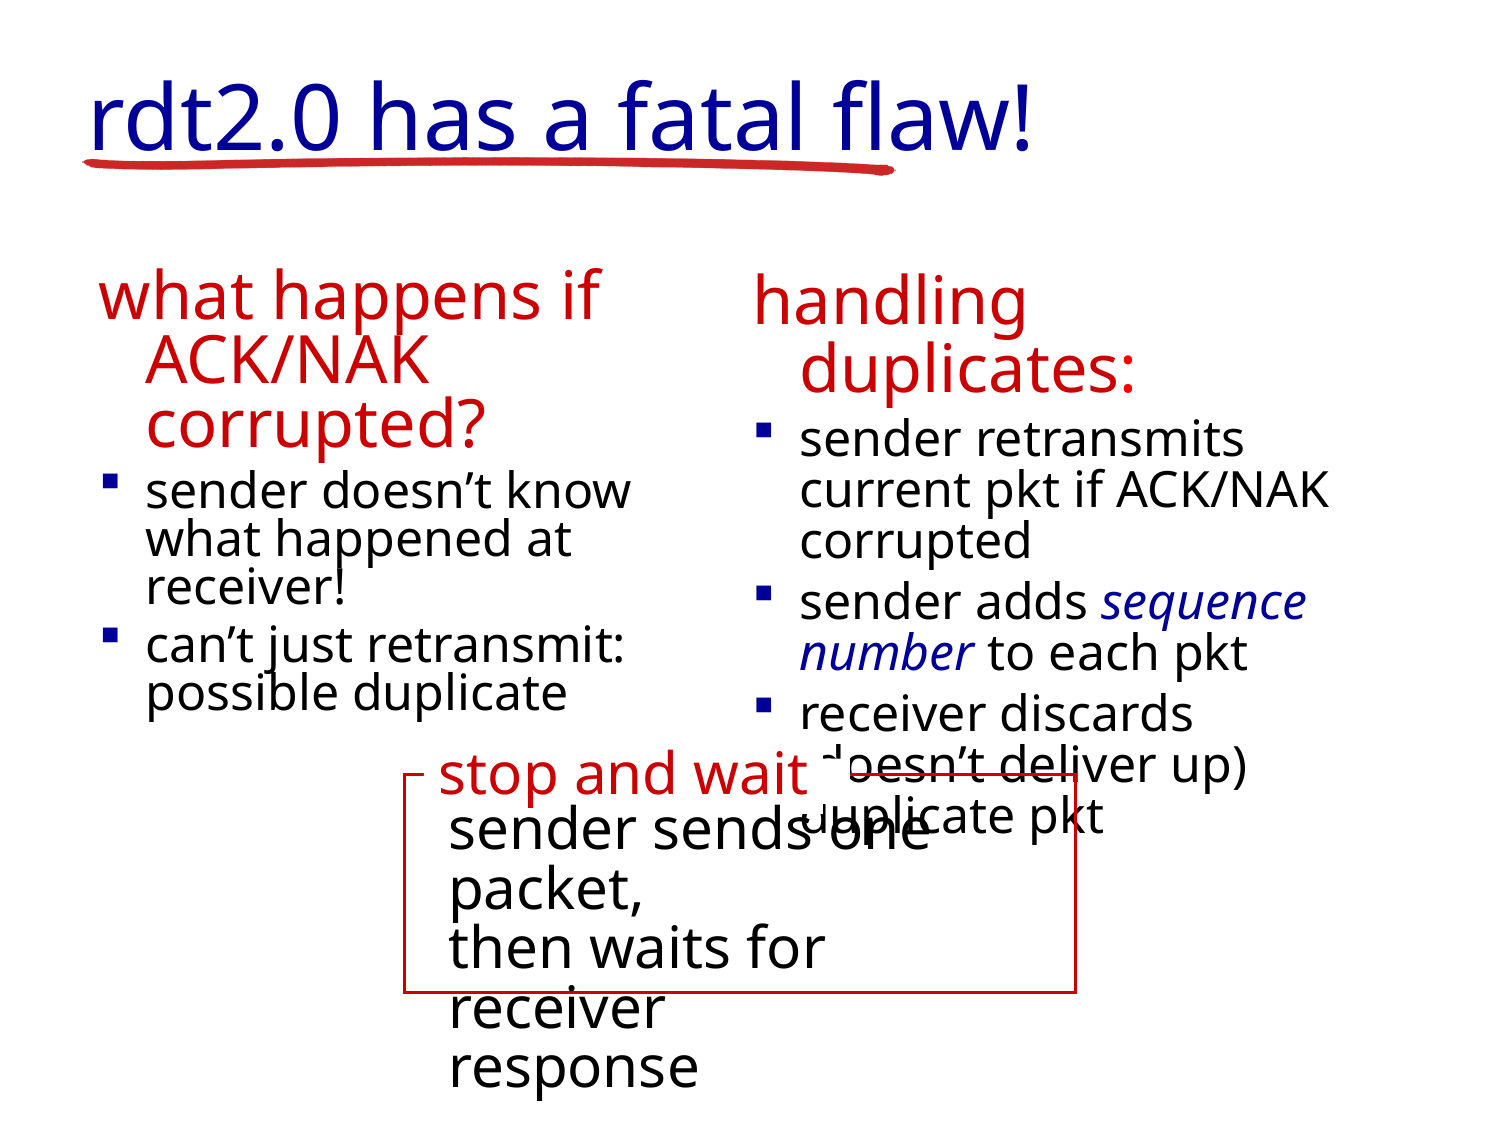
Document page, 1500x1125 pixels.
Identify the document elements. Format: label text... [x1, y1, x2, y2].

list what happens if ACK/NAK corrupted? sender doesn’t know what happened at receiver! can’t just retransmit: possible duplicate [83, 260, 709, 1024]
picture [79, 152, 905, 181]
title rdt2.0 has a fatal flaw! [72, 30, 1348, 198]
list handling duplicates: sender retransmits current pkt if ACK/NAK corrupted sender adds sequence number to each pkt receiver discards (doesn’t deliver up) duplicate pkt [737, 262, 1363, 683]
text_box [403, 728, 1076, 993]
